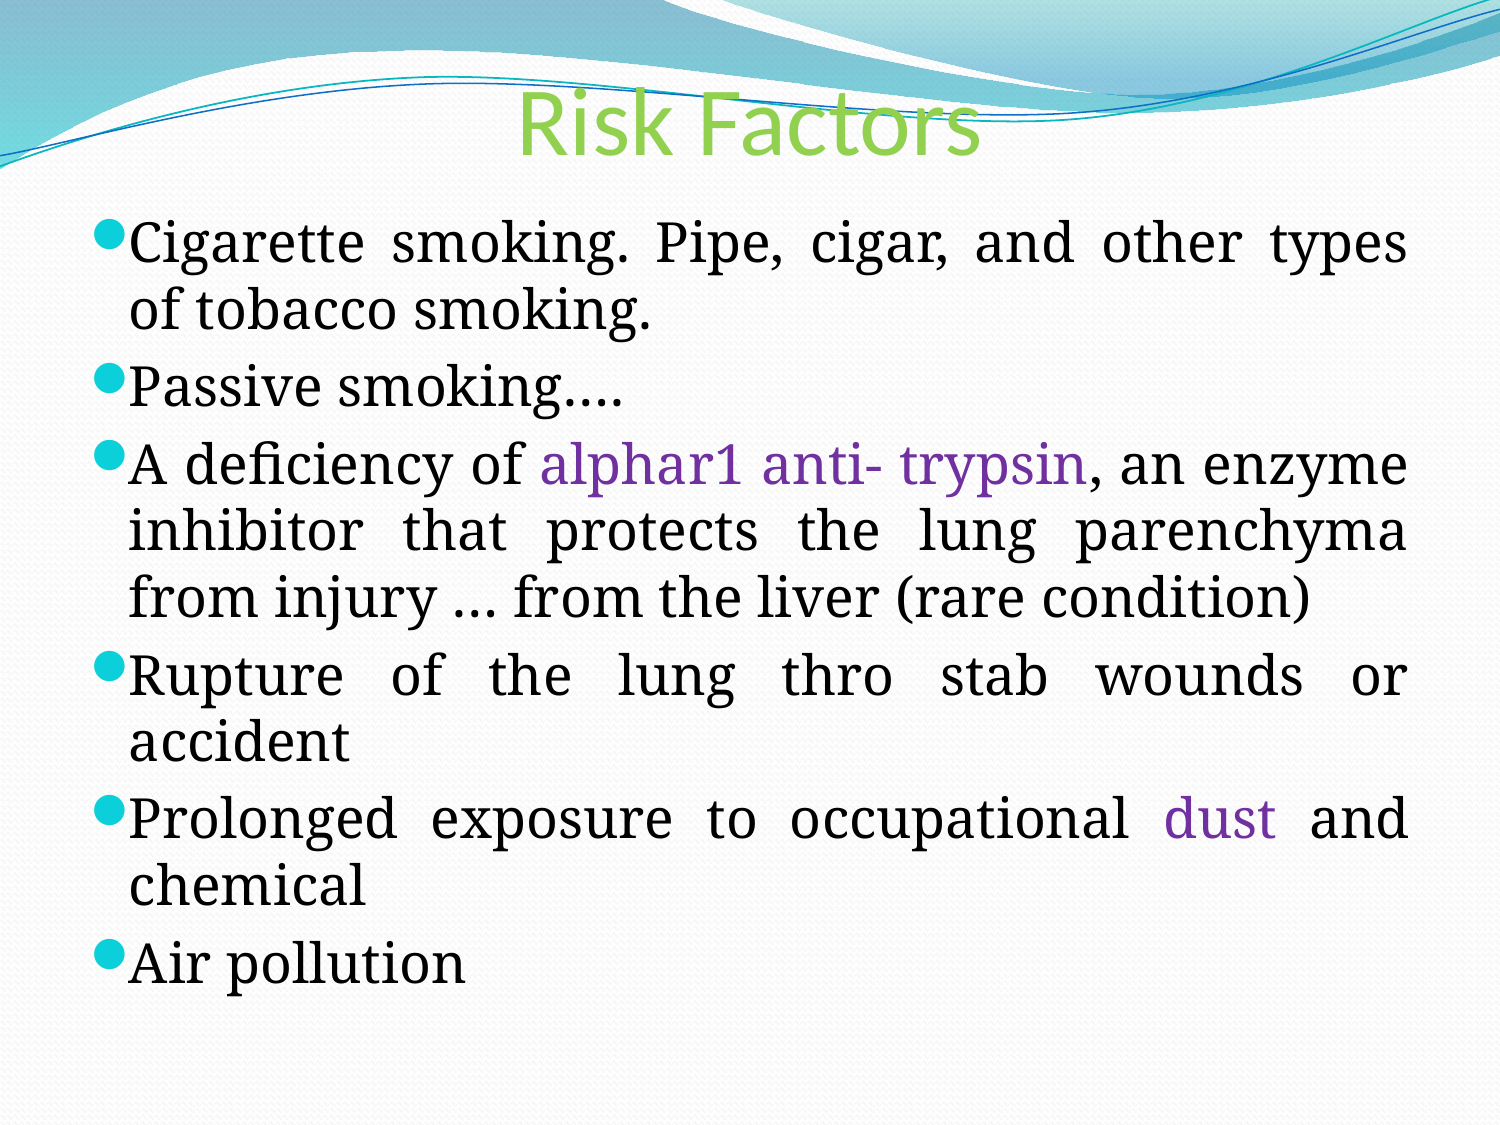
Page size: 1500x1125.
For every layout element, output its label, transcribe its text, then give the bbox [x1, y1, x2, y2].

list Cigarette smoking. Pipe, cigar, and other types of tobacco smoking. Passive smoking…. A deﬁciency of alphar1 anti- trypsin, an enzyme inhibitor that protects the lung parenchyma from injury … from the liver (rare condition) Rupture of the lung thro stab wounds or accident Prolonged exposure to occupational dust and chemical Air pollution [75, 200, 1425, 1063]
title Risk Factors [75, 50, 1425, 175]
